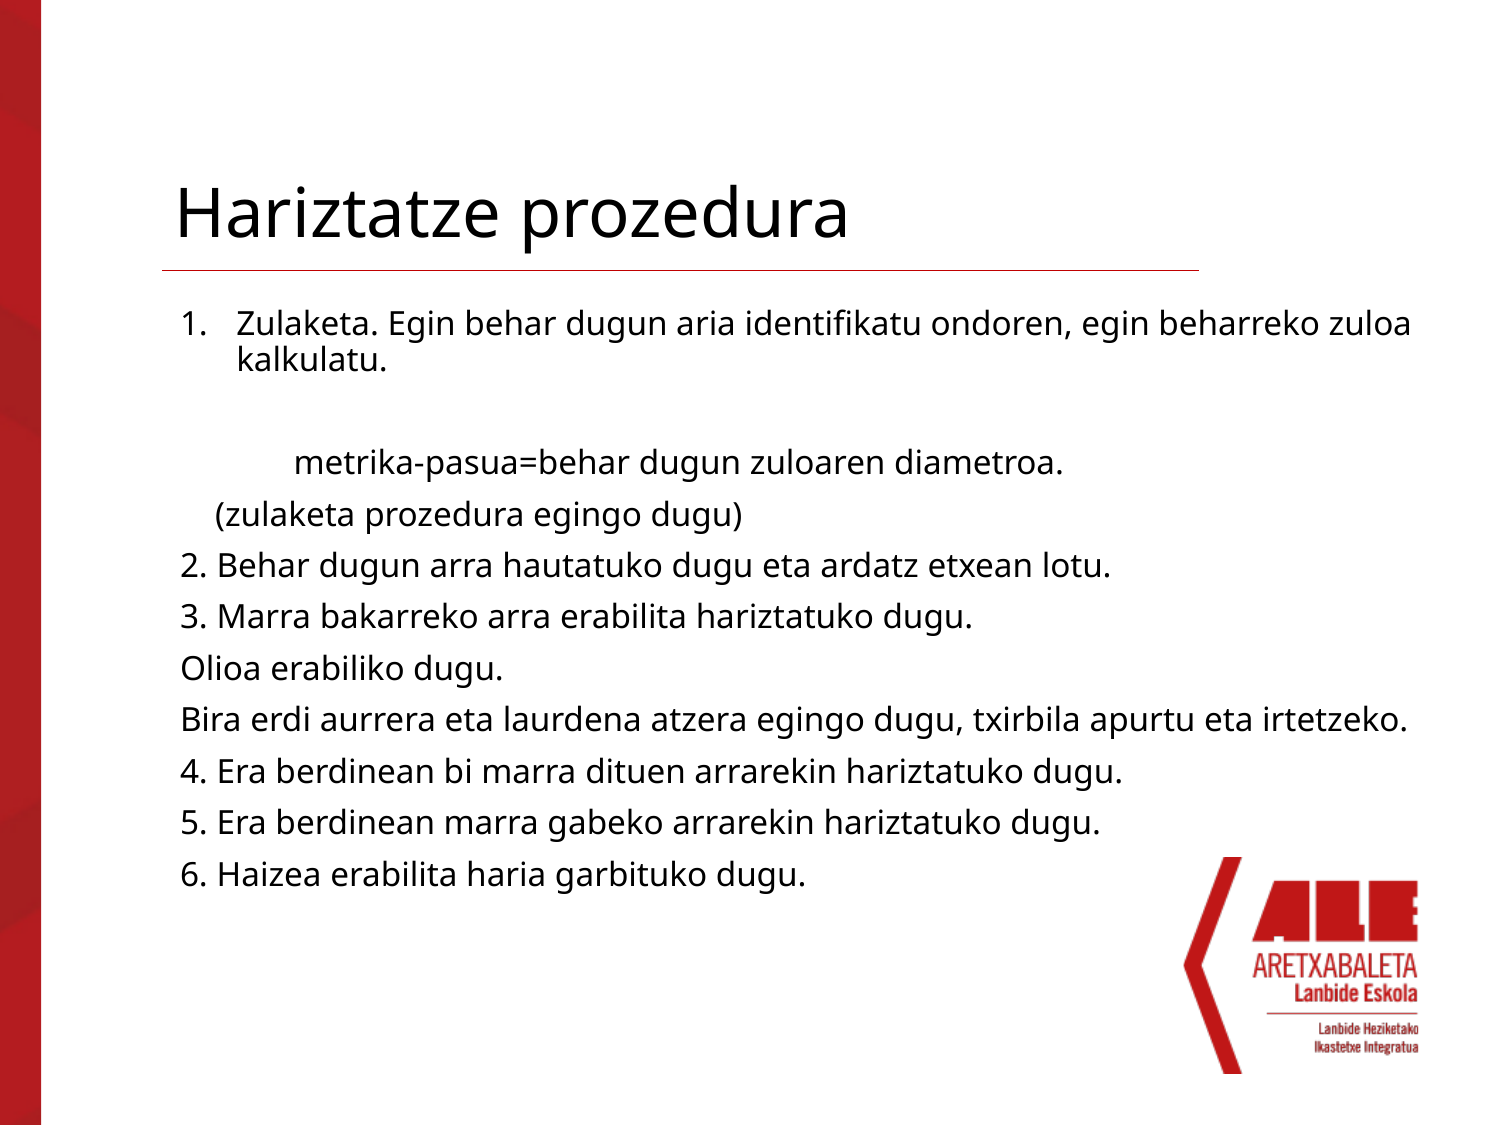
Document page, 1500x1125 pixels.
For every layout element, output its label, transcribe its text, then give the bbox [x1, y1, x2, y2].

picture [0, 0, 42, 1125]
picture [1151, 1014, 1454, 1074]
title Hariztatze prozedura [159, 159, 1454, 261]
list Zulaketa. Egin behar dugun aria identifikatu ondoren, egin beharreko zuloa kalkulatu. metrika-pasua=behar dugun zuloaren diametroa. (zulaketa prozedura egingo dugu) 2. Behar dugun arra hautatuko dugu eta ardatz etxean lotu. 3. Marra bakarreko arra erabilita hariztatuko dugu. Olioa erabiliko dugu. Bira erdi aurrera eta laurdena atzera egingo dugu, txirbila apurtu eta irtetzeko. 4. Era berdinean bi marra dituen arrarekin hariztatuko dugu. 5. Era berdinean marra gabeko arrarekin hariztatuko dugu. 6. Haizea erabilita haria garbituko dugu. [165, 299, 1459, 1014]
